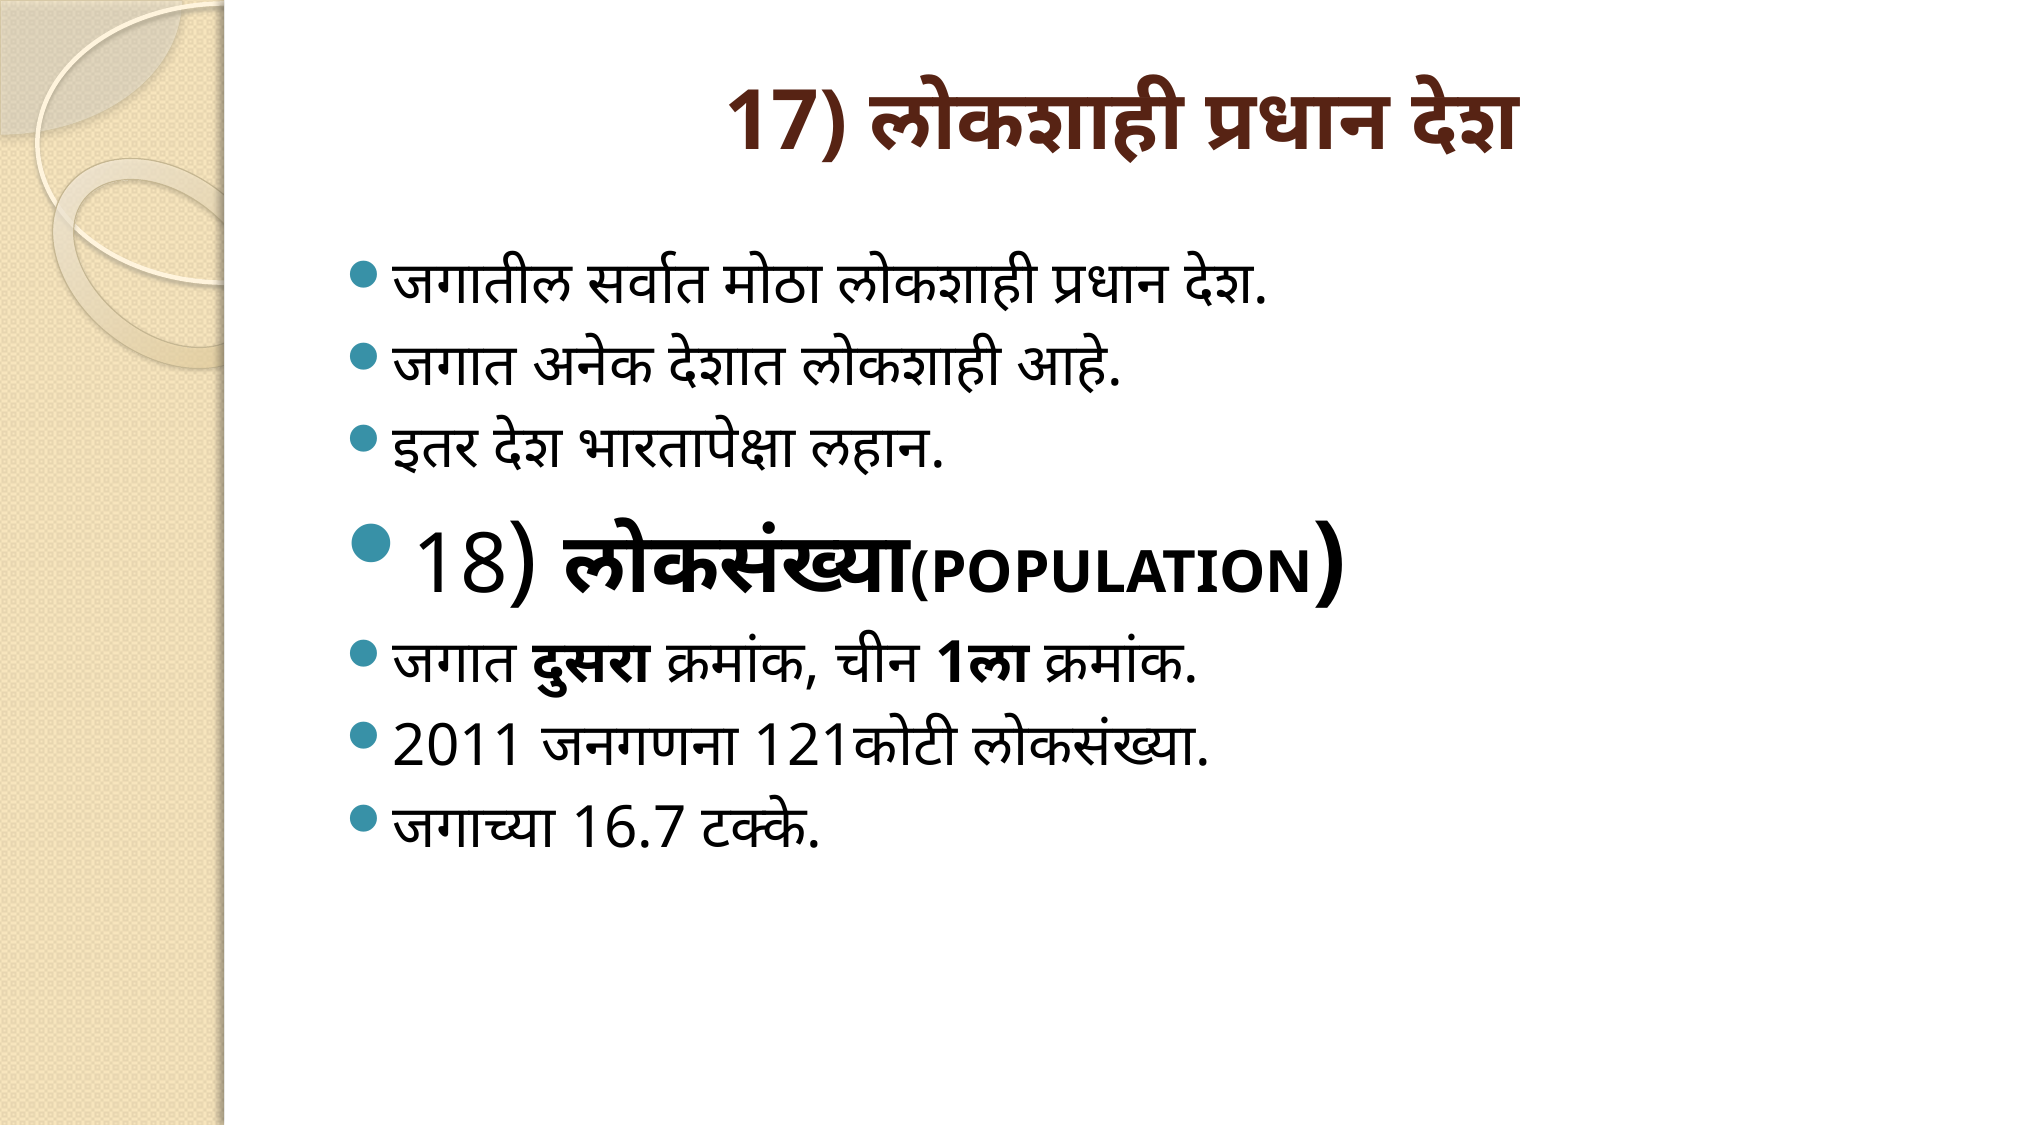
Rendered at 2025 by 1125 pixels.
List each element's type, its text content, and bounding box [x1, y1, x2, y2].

title 17) लोकशाही प्रधान देश [540, 45, 1705, 188]
list जगातील सर्वात मोठा लोकशाही प्रधान देश. जगात अनेक देशात लोकशाही आहे. इतर देश भारतापेक्षा लहान. 18) लोकसंख्या(POPULATION) जगात दुसरा क्रमांक, चीन 1ला क्रमांक. 2011 जनगणना 121कोटी लोकसंख्या. जगाच्या 16.7 टक्के. [317, 237, 1979, 1025]
